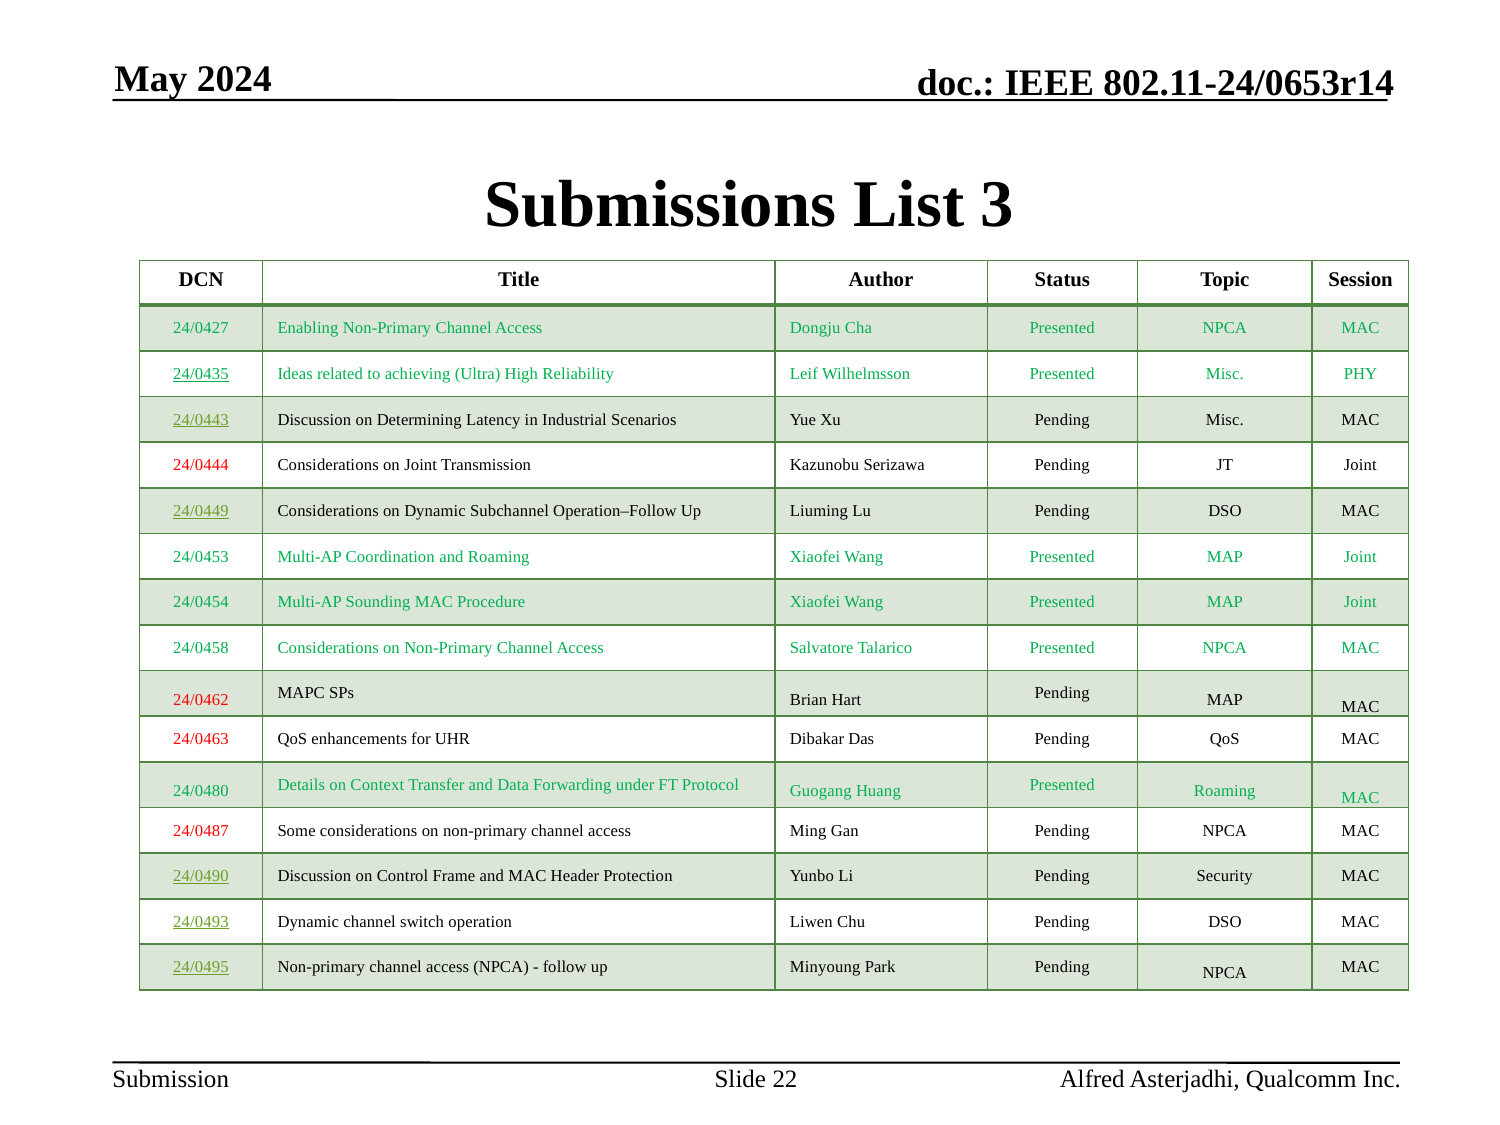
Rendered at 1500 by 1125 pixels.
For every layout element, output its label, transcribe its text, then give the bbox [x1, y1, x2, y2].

table_cell MAC [1313, 945, 1408, 989]
table_cell 24/0490 [140, 854, 262, 898]
table_cell Pending [988, 945, 1137, 989]
table_cell Yunbo Li [776, 854, 987, 898]
table_cell 24/0443 [140, 397, 262, 441]
table_cell Presented [988, 534, 1137, 578]
table_cell Minyoung Park [776, 945, 987, 989]
table_cell Pending [988, 489, 1137, 533]
table_header Topic [1138, 261, 1311, 303]
table_cell Multi-AP Coordination and Roaming [263, 534, 774, 578]
table_cell Liuming Lu [776, 489, 987, 533]
table_cell Pending [988, 397, 1137, 441]
table_cell 24/0453 [140, 534, 262, 578]
table_cell Dibakar Das [776, 717, 987, 761]
table_cell Presented [988, 580, 1137, 624]
table_cell Pending [988, 854, 1137, 898]
title Submissions List 3 [112, 112, 1388, 288]
table_cell Joint [1313, 443, 1408, 487]
table_cell NPCA [1138, 307, 1311, 350]
table_header Title [263, 261, 774, 303]
table_cell 24/0444 [140, 443, 262, 487]
table_cell Pending [988, 443, 1137, 487]
table_cell Pending [988, 808, 1137, 852]
table_cell Brian Hart [776, 671, 987, 715]
table_cell 24/0493 [140, 900, 262, 943]
table_cell MAC [1313, 717, 1408, 761]
table_cell 24/0487 [140, 808, 262, 852]
table_cell Enabling Non-Primary Channel Access [263, 307, 774, 350]
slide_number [114, 54, 423, 100]
table_cell Some considerations on non-primary channel access [263, 808, 774, 852]
table_cell MAC [1313, 489, 1408, 533]
table_cell MAC [1313, 808, 1408, 852]
table_cell Considerations on Dynamic Subchannel Operation–Follow Up [263, 489, 774, 533]
table_cell Leif Wilhelmsson [776, 352, 987, 396]
table_cell Pending [988, 717, 1137, 761]
table_cell QoS enhancements for UHR [263, 717, 774, 761]
table_cell 24/0463 [140, 717, 262, 761]
table_cell Guogang Huang [776, 763, 987, 807]
table_cell Roaming [1138, 763, 1311, 807]
table_cell Dynamic channel switch operation [263, 900, 774, 943]
table_cell MAPC SPs [263, 671, 774, 715]
table_cell Salvatore Talarico [776, 626, 987, 670]
table_cell Pending [988, 671, 1137, 715]
table_cell 24/0449 [140, 489, 262, 533]
table_cell Presented [988, 763, 1137, 807]
table_cell DSO [1138, 900, 1311, 943]
table_cell 24/0458 [140, 626, 262, 670]
table_cell QoS [1138, 717, 1311, 761]
table_cell NPCA [1138, 808, 1311, 852]
table_header DCN [140, 261, 262, 303]
table_cell Multi-AP Sounding MAC Procedure [263, 580, 774, 624]
table_cell Presented [988, 307, 1137, 350]
table_cell Considerations on Joint Transmission [263, 443, 774, 487]
table_cell Misc. [1138, 397, 1311, 441]
table_cell Presented [988, 626, 1137, 670]
table_cell JT [1138, 443, 1311, 487]
table_cell MAC [1313, 671, 1408, 715]
table_cell 24/0427 [140, 307, 262, 350]
table_cell Xiaofei Wang [776, 580, 987, 624]
table_cell Yue Xu [776, 397, 987, 441]
table_cell MAP [1138, 671, 1311, 715]
table_cell MAC [1313, 397, 1408, 441]
table_cell 24/0462 [140, 671, 262, 715]
table_cell Non-primary channel access (NPCA) - follow up [263, 945, 774, 989]
table_cell Discussion on Determining Latency in Industrial Scenarios [263, 397, 774, 441]
table_cell MAC [1313, 626, 1408, 670]
table_cell MAC [1313, 900, 1408, 943]
table_cell 24/0480 [140, 763, 262, 807]
table_header Author [776, 261, 987, 303]
table_header Status [988, 261, 1137, 303]
table_cell MAP [1138, 580, 1311, 624]
table_cell Xiaofei Wang [776, 534, 987, 578]
table_cell MAP [1138, 534, 1311, 578]
table_cell Liwen Chu [776, 900, 987, 943]
table_cell Ming Gan [776, 808, 987, 852]
table_cell Considerations on Non-Primary Channel Access [263, 626, 774, 670]
table_cell Kazunobu Serizawa [776, 443, 987, 487]
table_cell Ideas related to achieving (Ultra) High Reliability [263, 352, 774, 396]
table_cell Joint [1313, 580, 1408, 624]
table_cell Security [1138, 854, 1311, 898]
table_cell MAC [1313, 763, 1408, 807]
table_cell NPCA [1138, 626, 1311, 670]
table_header Session [1313, 261, 1408, 303]
table_cell Misc. [1138, 352, 1311, 396]
footer Alfred Asterjadhi, Qualcomm Inc. [878, 1061, 1402, 1093]
table_cell NPCA [1138, 945, 1311, 989]
table_cell MAC [1313, 307, 1408, 350]
table_cell 24/0454 [140, 580, 262, 624]
table_cell 24/0435 [140, 352, 262, 396]
table_cell Presented [988, 352, 1137, 396]
table_cell 24/0495 [140, 945, 262, 989]
table_cell Discussion on Control Frame and MAC Header Protection [263, 854, 774, 898]
table_cell Joint [1313, 534, 1408, 578]
table_cell MAC [1313, 854, 1408, 898]
table_cell Dongju Cha [776, 307, 987, 350]
slide_number Slide 22 [712, 1061, 800, 1123]
table_cell Pending [988, 900, 1137, 943]
table_cell DSO [1138, 489, 1311, 533]
table_cell Details on Context Transfer and Data Forwarding under FT Protocol [263, 763, 774, 807]
table_cell PHY [1313, 352, 1408, 396]
